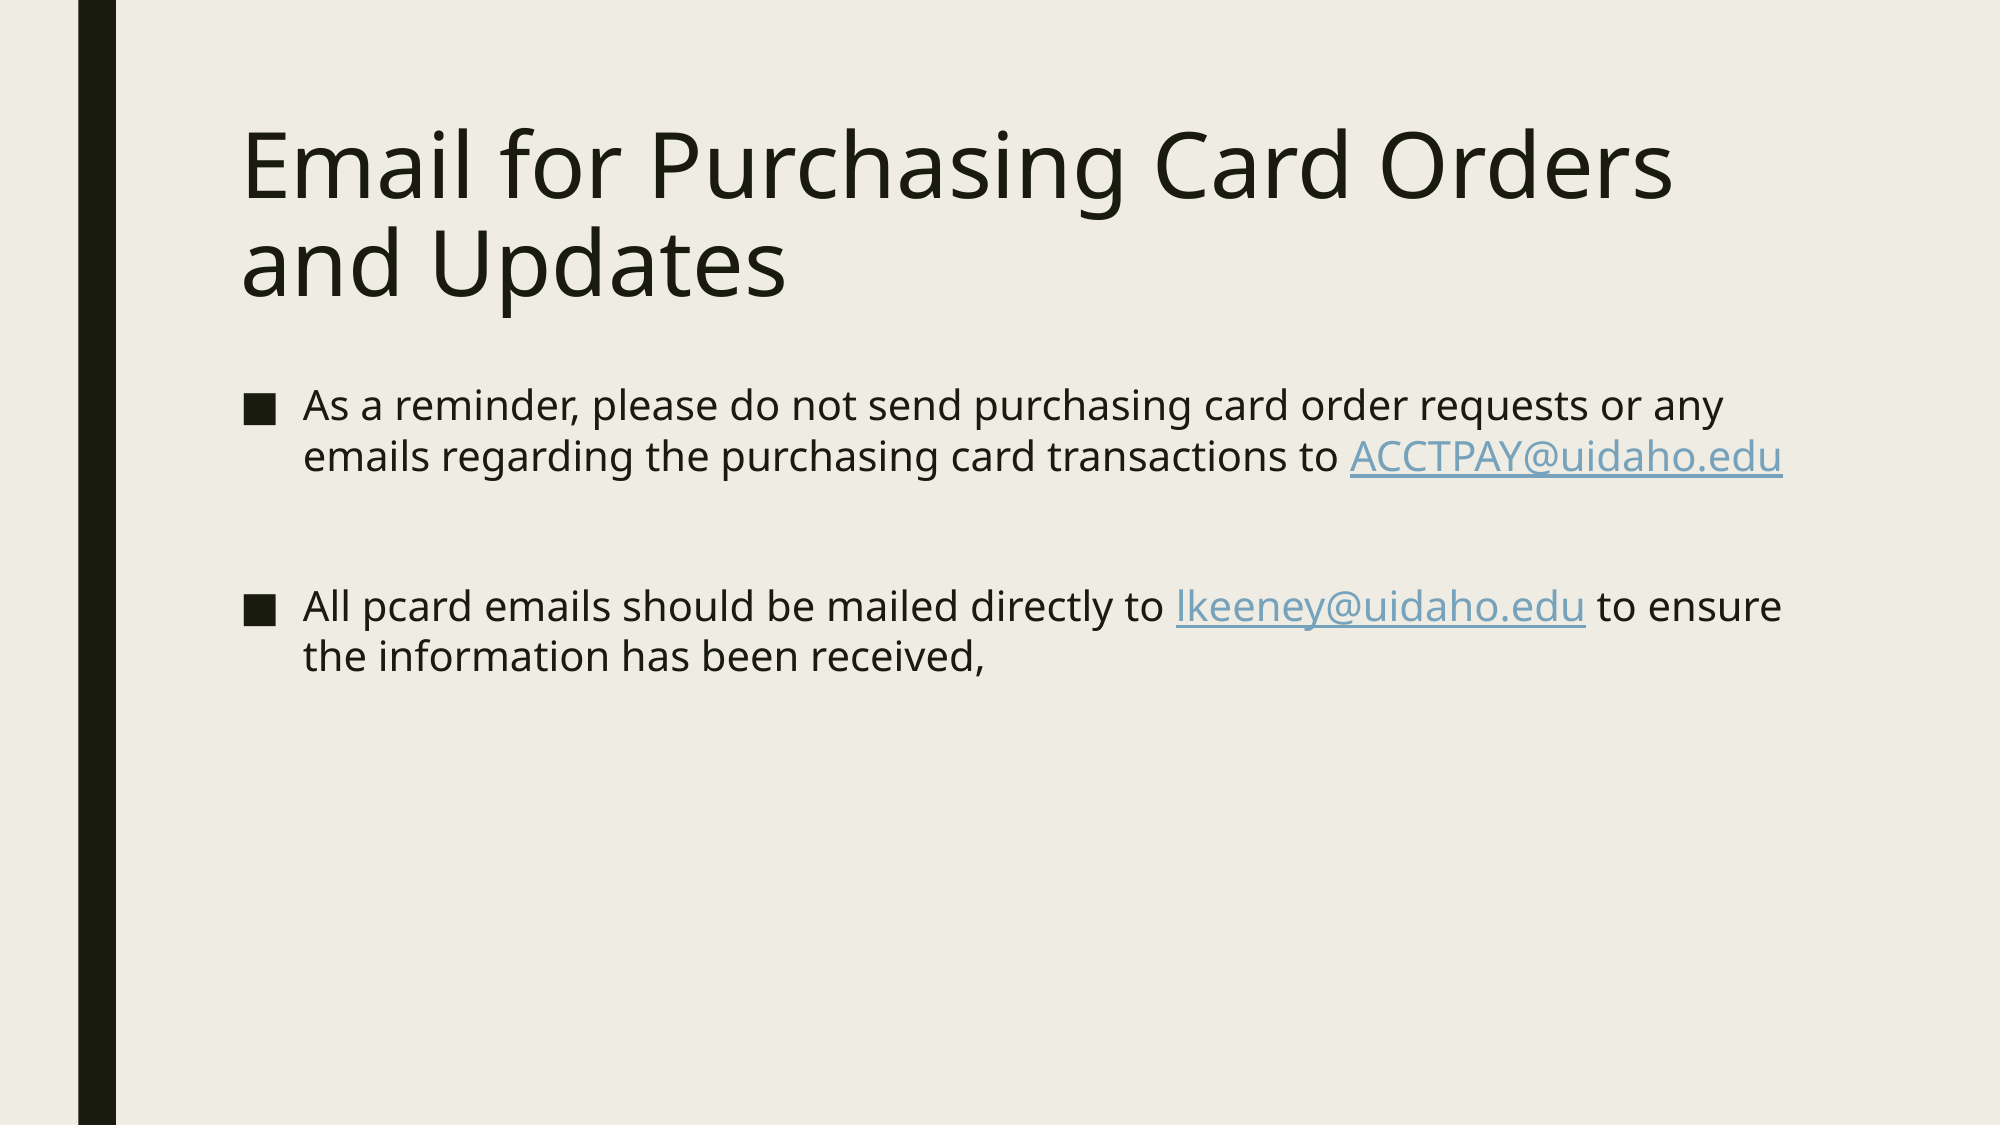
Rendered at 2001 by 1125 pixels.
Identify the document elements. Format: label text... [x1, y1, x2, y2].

list As a reminder, please do not send purchasing card order requests or any emails regarding the purchasing card transactions to ACCTPAY@uidaho.edu All pcard emails should be mailed directly to lkeeney@uidaho.edu to ensure the information has been received, [225, 375, 1800, 963]
title Email for Purchasing Card Orders and Updates [225, 112, 1800, 357]
